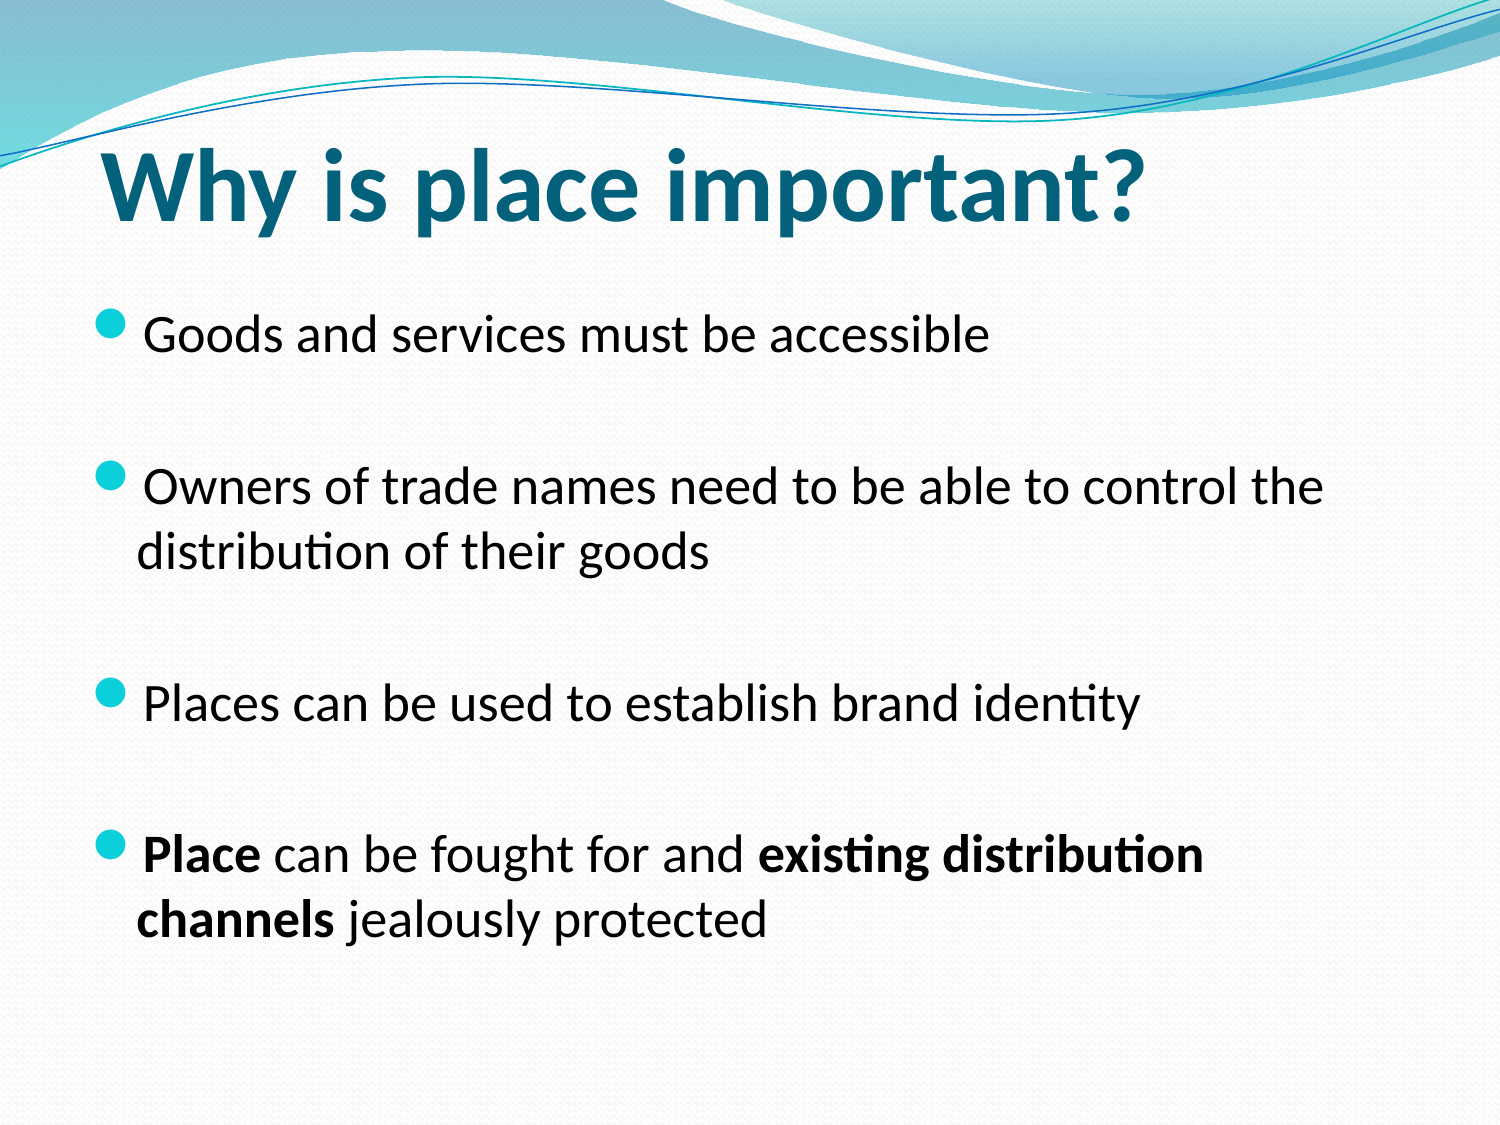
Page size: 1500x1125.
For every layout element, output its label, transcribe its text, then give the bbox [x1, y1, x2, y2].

title Why is place important? [100, 54, 1451, 243]
list Goods and services must be accessible Owners of trade names need to be able to control the distribution of their goods Places can be used to establish brand identity Place can be fought for and existing distribution channels jealously protected [76, 290, 1427, 1011]
